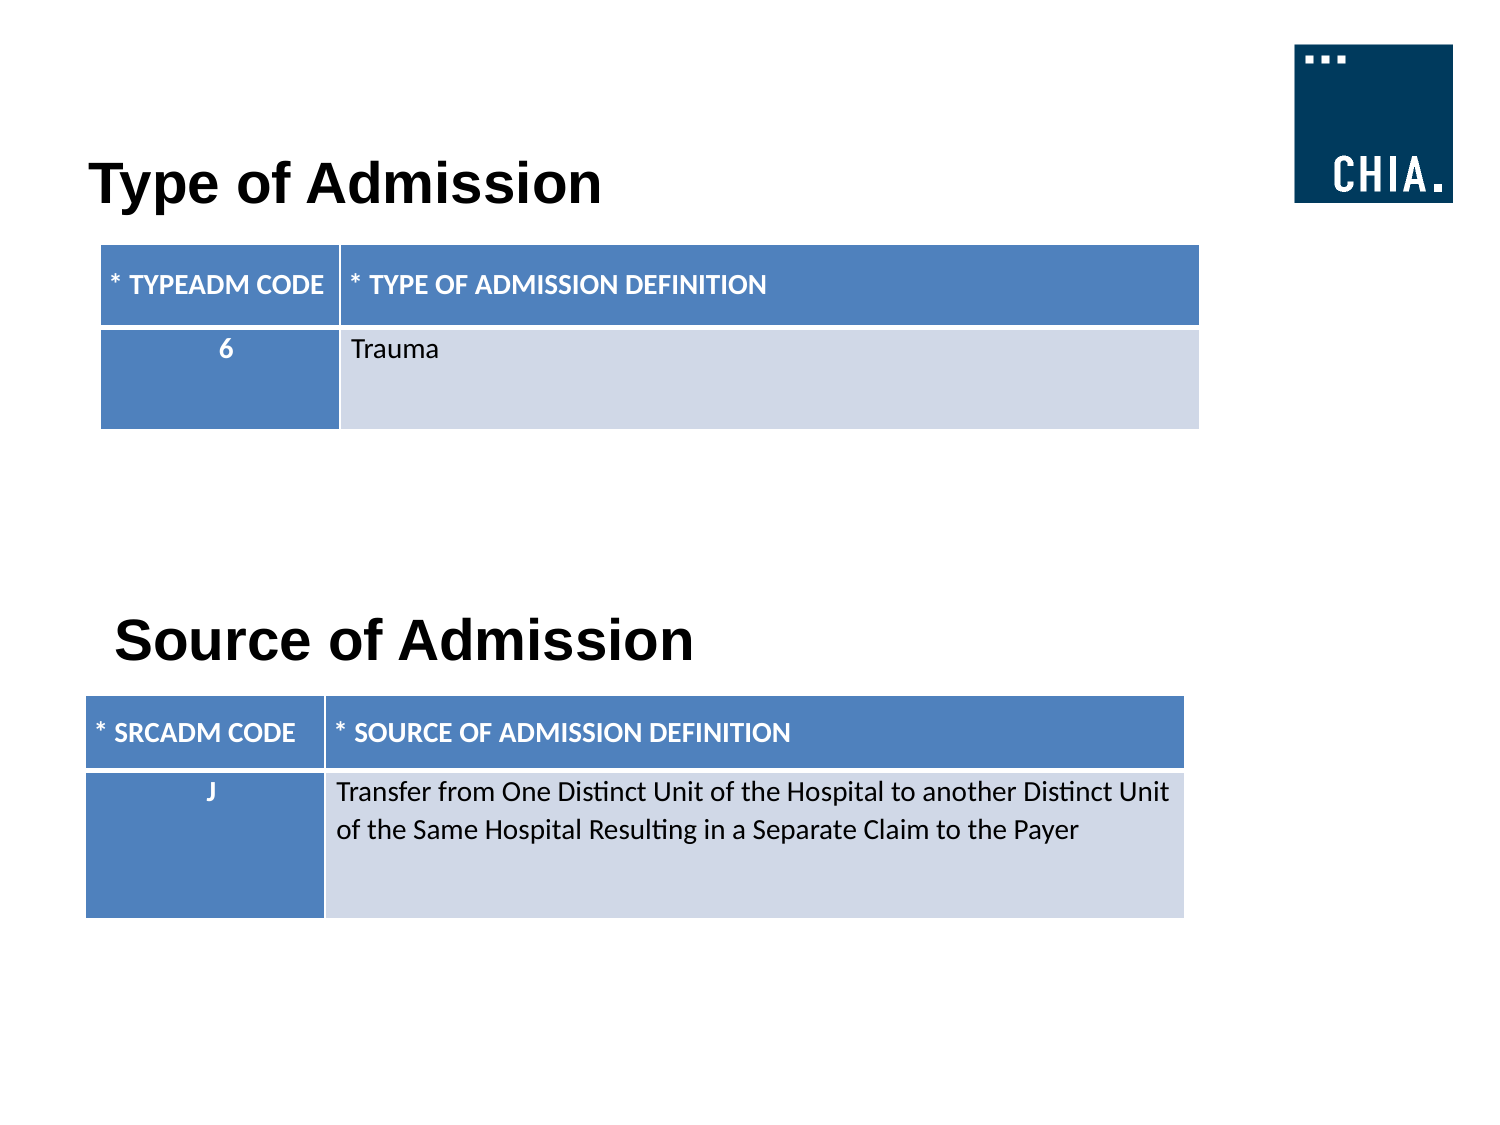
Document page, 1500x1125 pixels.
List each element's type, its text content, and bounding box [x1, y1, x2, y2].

table_cell Transfer from One Distinct Unit of the Hospital to another Distinct Unit of the Same Hospital Resulting in a Separate Claim to the Payer [326, 773, 1184, 918]
table_header * SRCADM CODE [86, 696, 324, 768]
table_header * TYPEADM CODE [101, 245, 339, 325]
table_cell 6 [101, 330, 339, 429]
table_header * TYPE OF ADMISSION DEFINITION [341, 245, 1199, 325]
table_header * SOURCE OF ADMISSION DEFINITION [326, 696, 1184, 768]
picture [1260, 17, 1486, 243]
table_cell J [86, 773, 324, 918]
text_box Source of Admission [99, 524, 1125, 680]
table_cell Trauma [341, 330, 1199, 429]
title Type of Admission [73, 157, 1393, 274]
